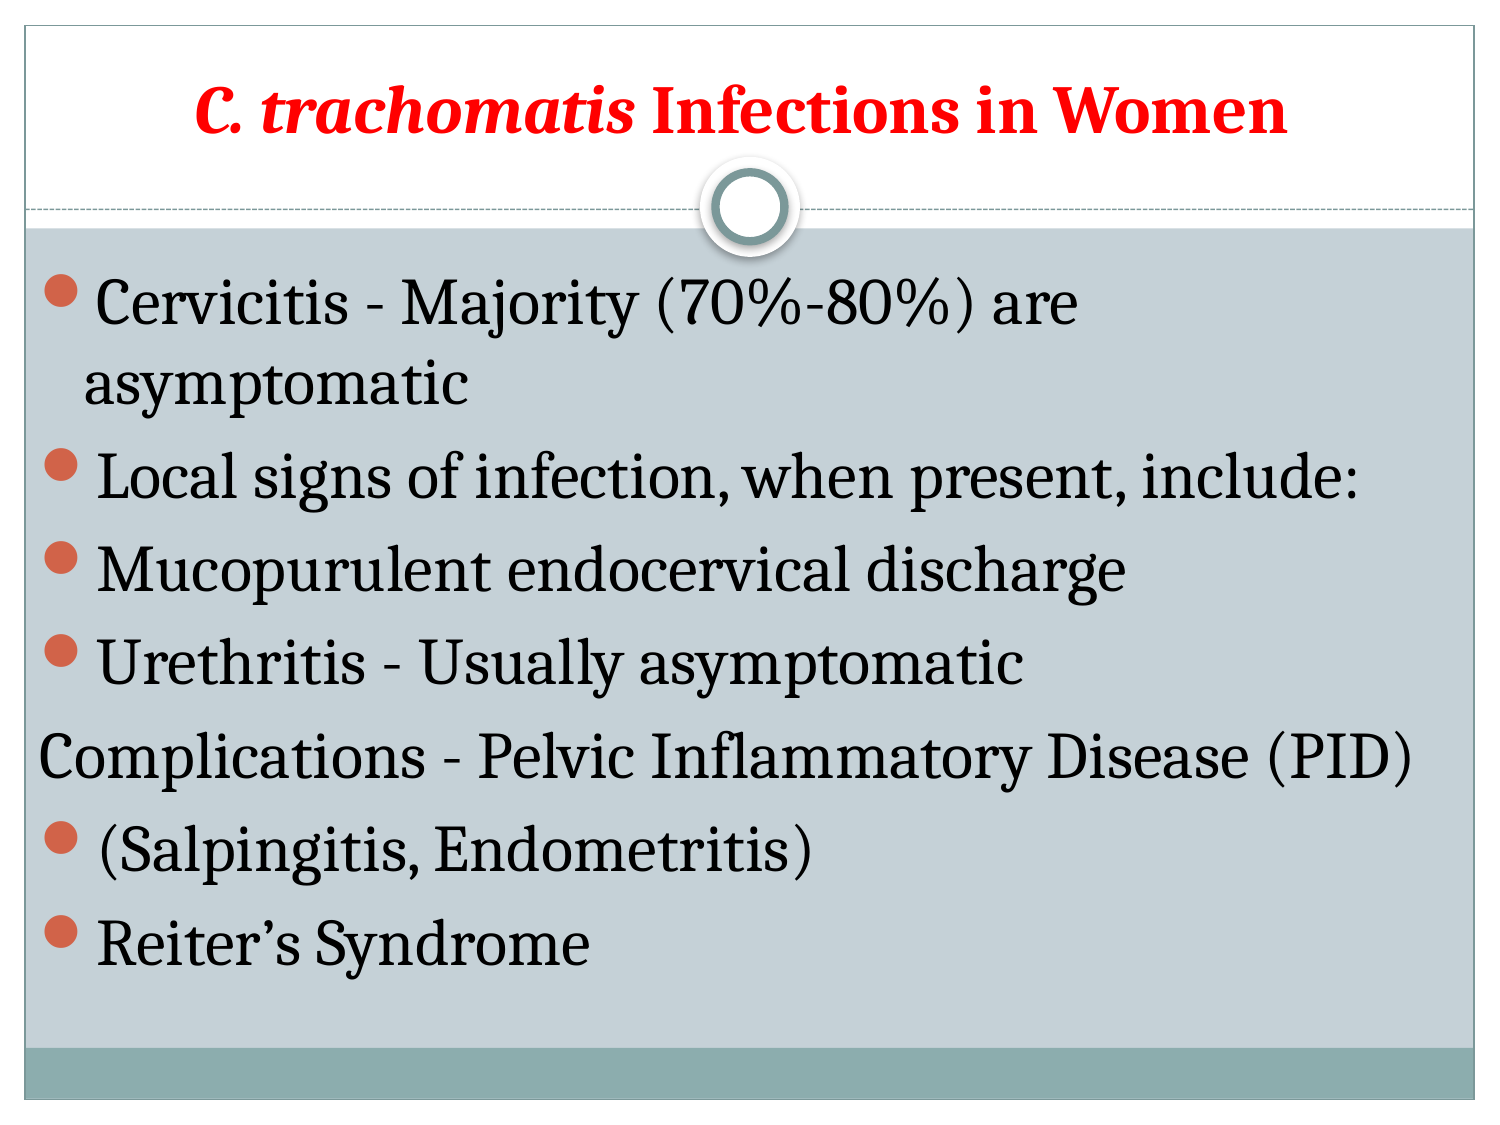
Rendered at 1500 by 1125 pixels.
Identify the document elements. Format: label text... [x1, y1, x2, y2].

title C. trachomatis Infections in Women [49, 37, 1450, 238]
list Cervicitis - Majority (70%-80%) are asymptomatic Local signs of infection, when present, include: Mucopurulent endocervical discharge Urethritis - Usually asymptomatic Complications - Pelvic Inflammatory Disease (PID) (Salpingitis, Endometritis) Reiter’s Syndrome [24, 250, 1488, 1050]
